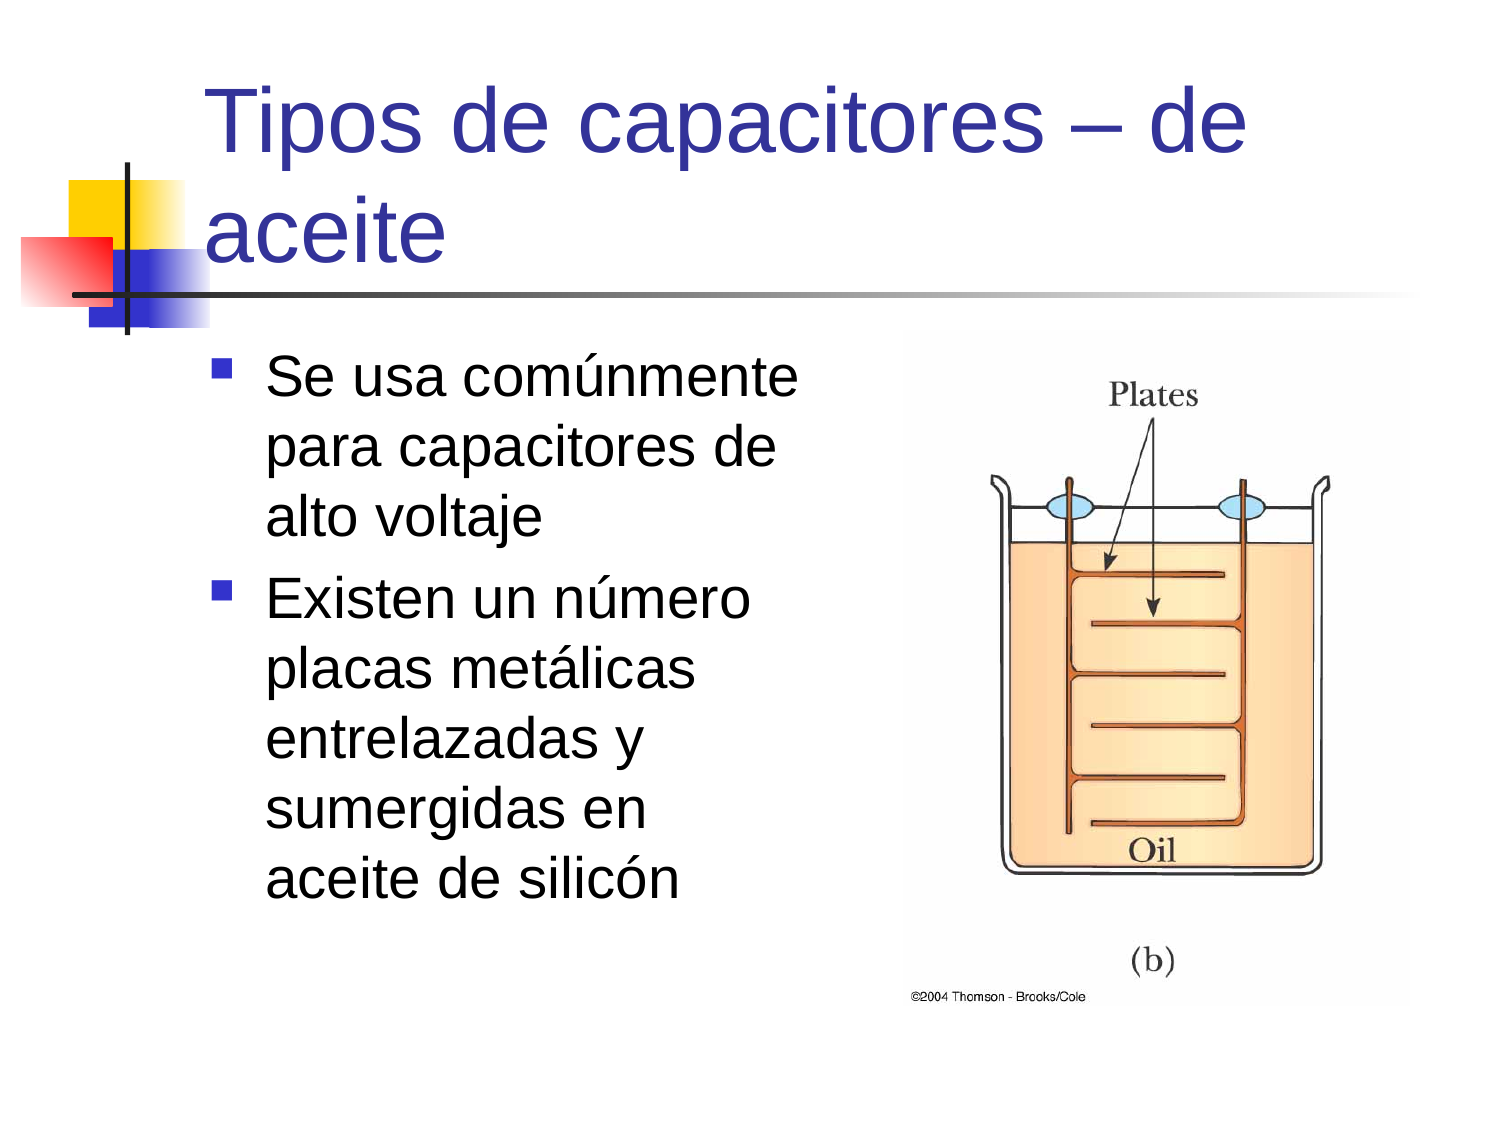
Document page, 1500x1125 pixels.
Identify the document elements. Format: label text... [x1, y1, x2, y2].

list Se usa comúnmente para capacitores de alto voltaje Existen un número placas metálicas entrelazadas y sumergidas en aceite de silicón [193, 331, 819, 1006]
title Tipos de capacitores – de aceite [188, 101, 1468, 289]
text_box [903, 330, 1410, 1007]
